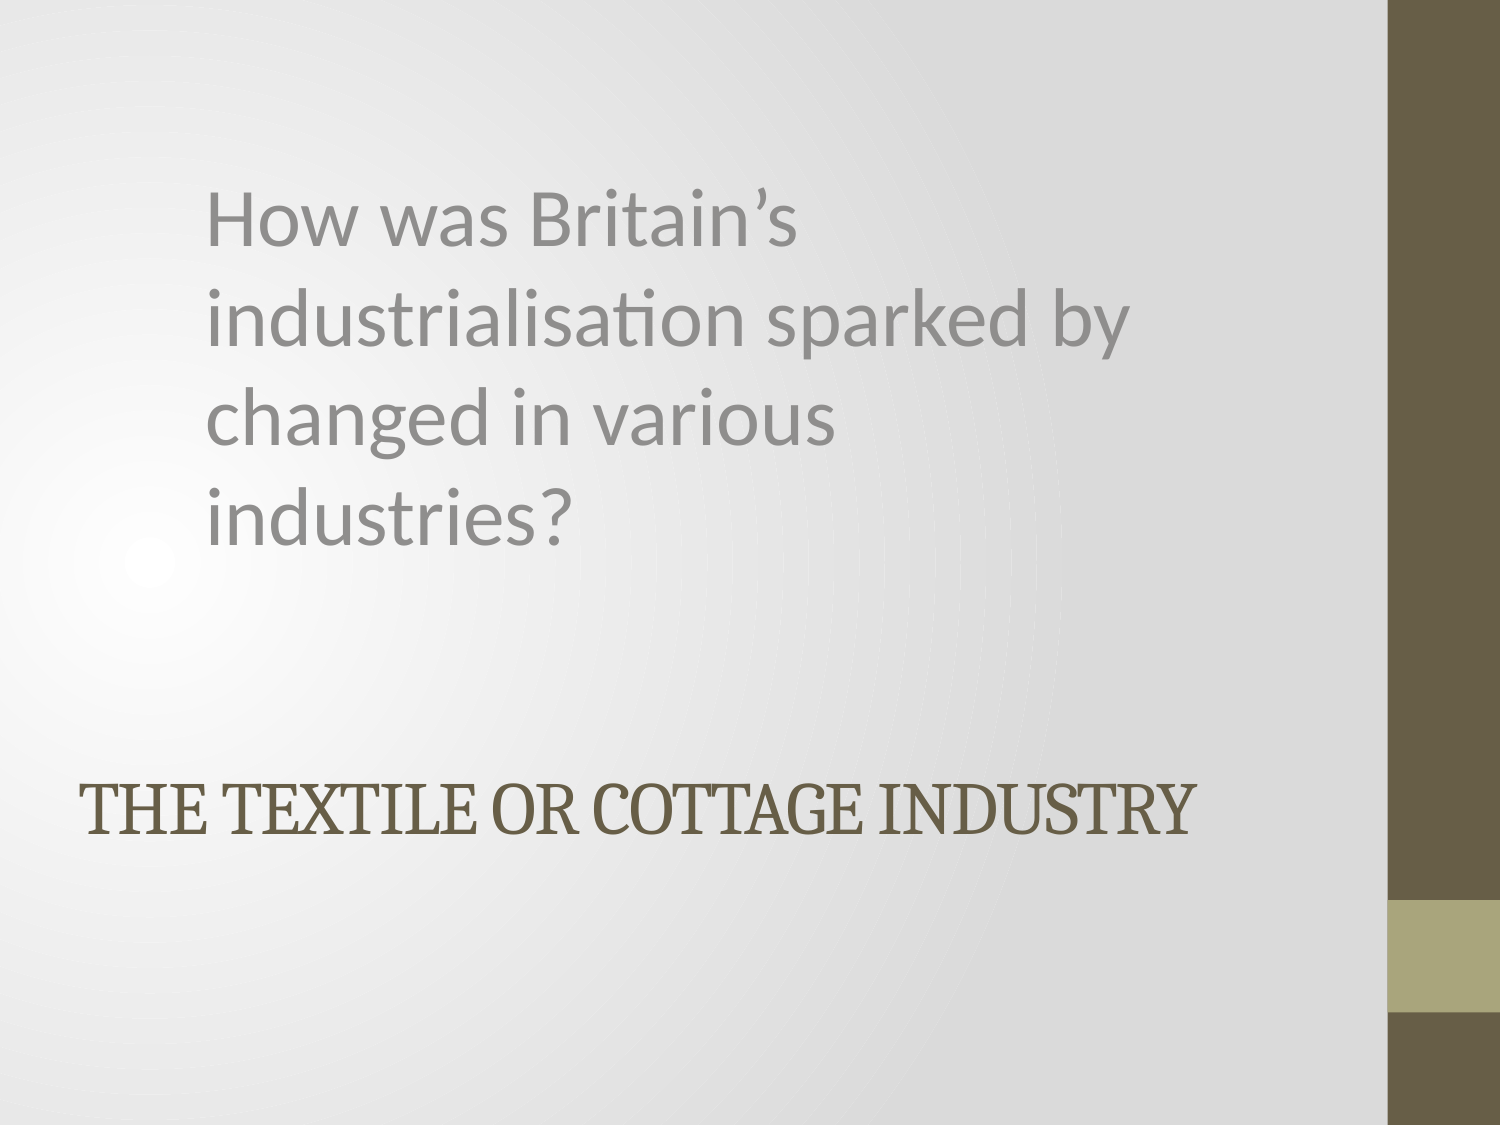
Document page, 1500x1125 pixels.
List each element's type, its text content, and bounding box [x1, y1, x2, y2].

list How was Britain’s industrialisation sparked by changed in various industries? [190, 302, 1198, 571]
title The textile or cottage industry [63, 752, 1320, 945]
